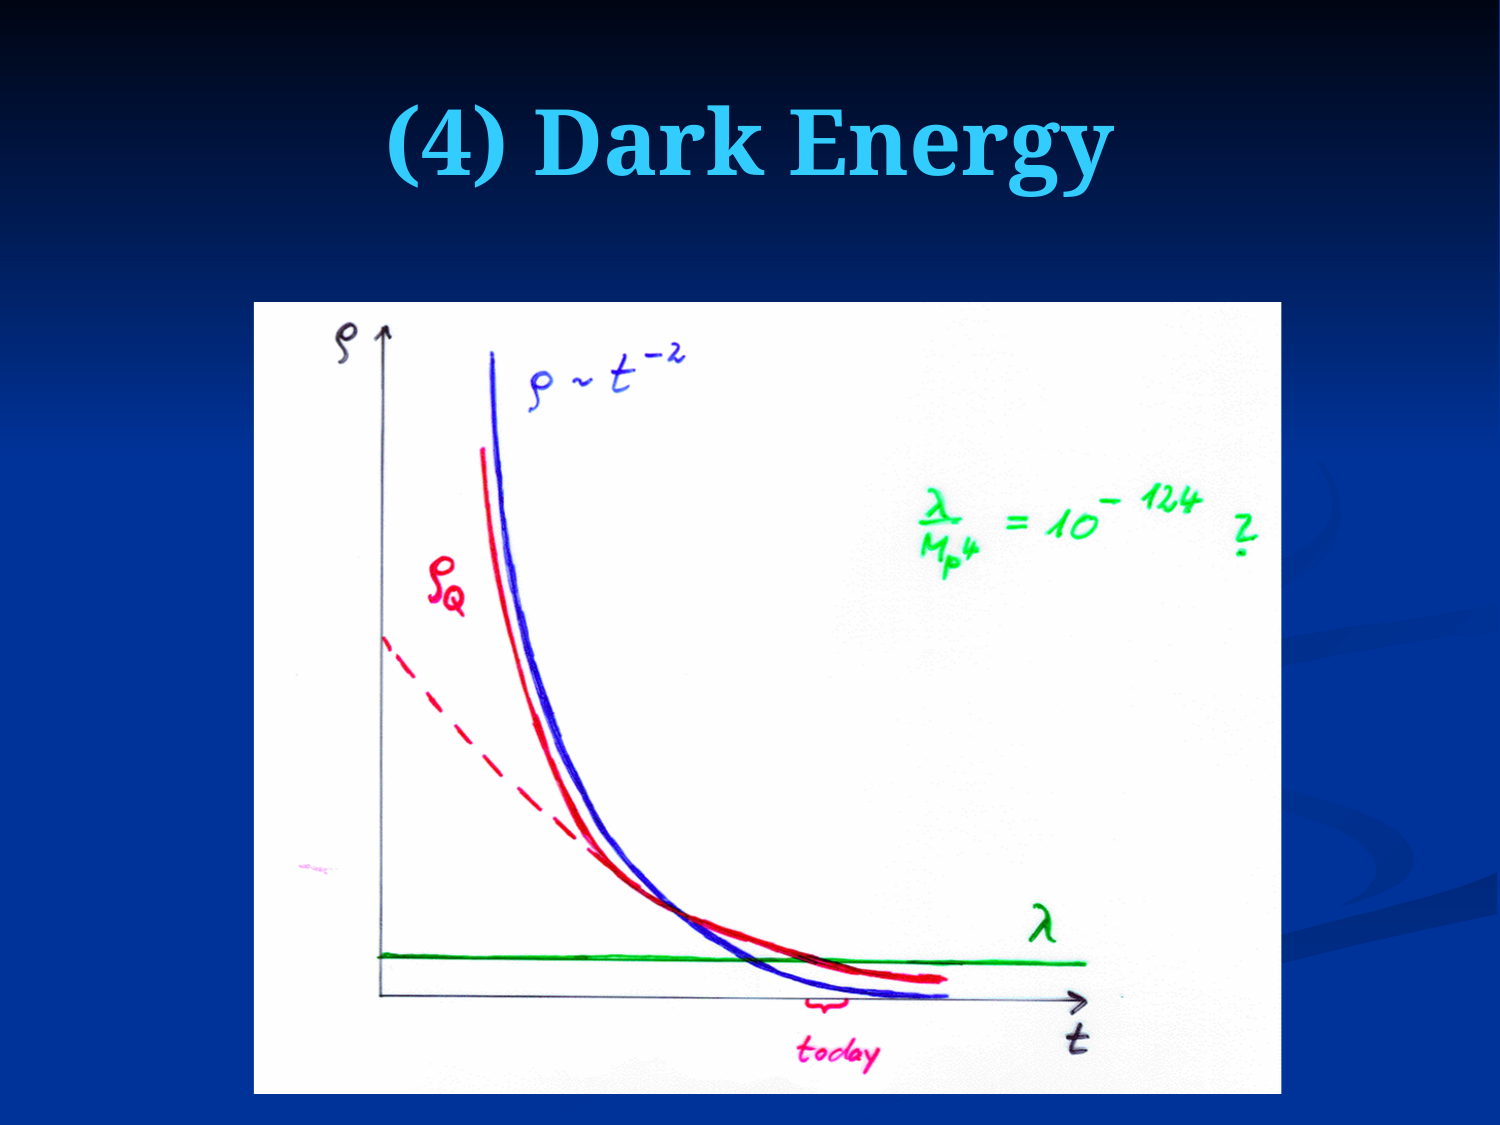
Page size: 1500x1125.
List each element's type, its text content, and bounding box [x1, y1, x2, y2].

title (4) Dark Energy [74, 44, 1426, 233]
picture [253, 302, 1282, 1095]
